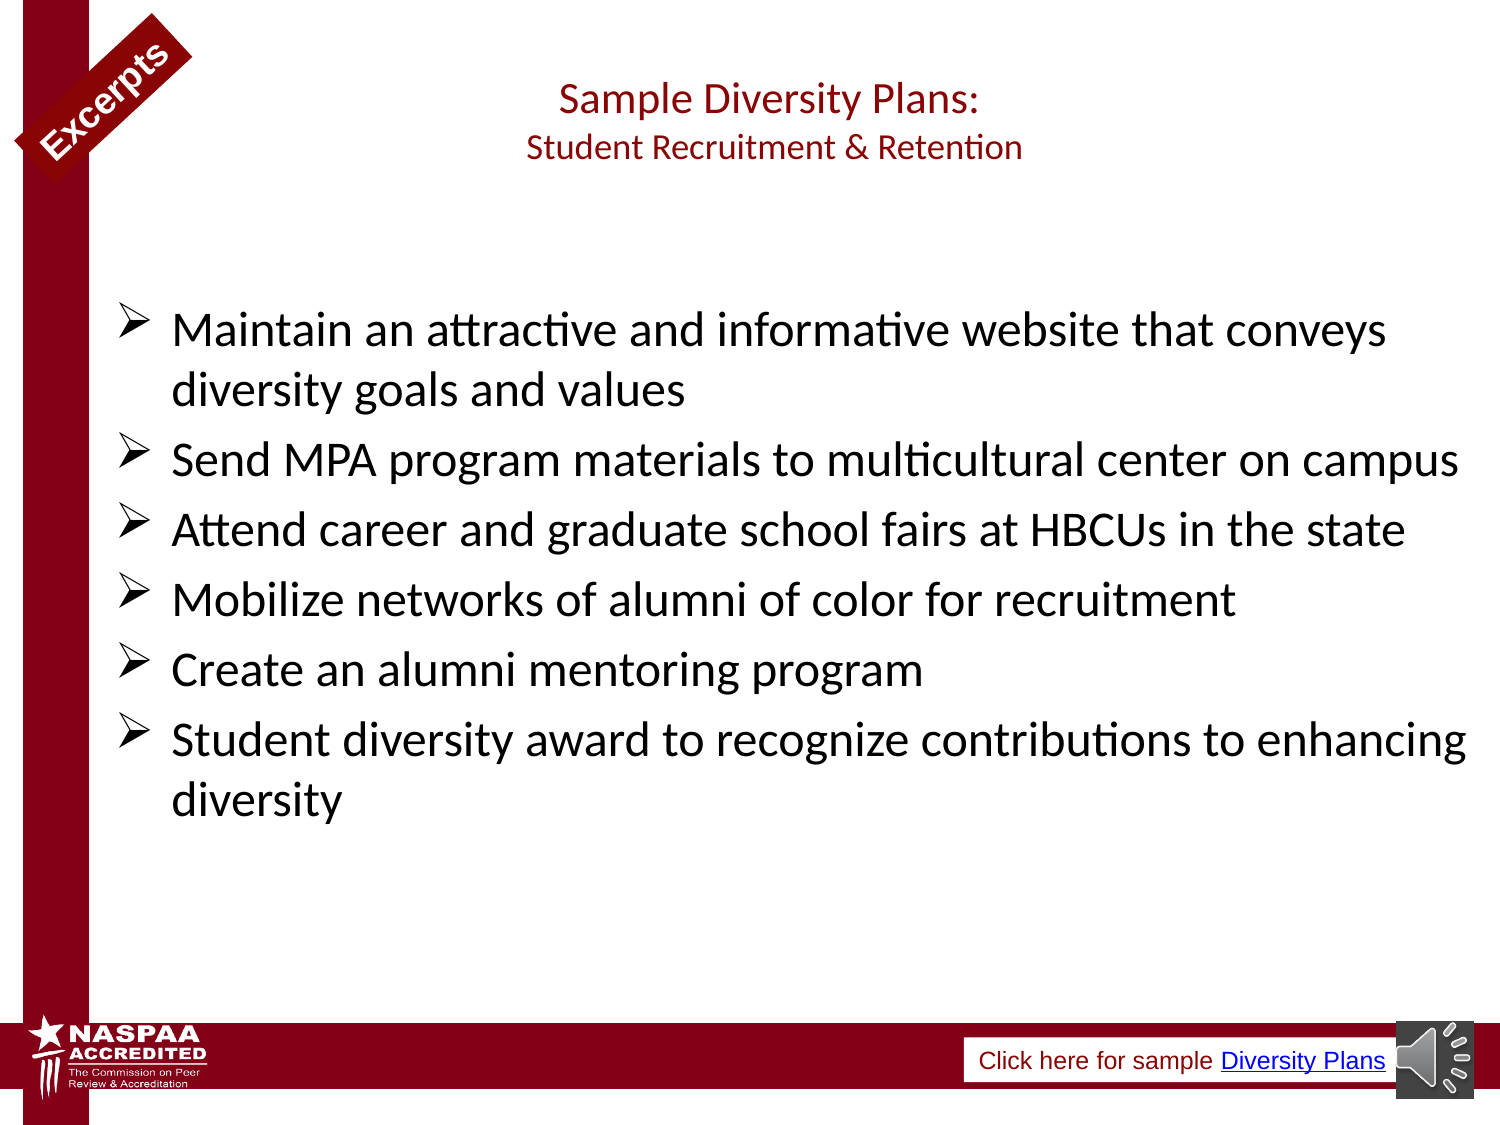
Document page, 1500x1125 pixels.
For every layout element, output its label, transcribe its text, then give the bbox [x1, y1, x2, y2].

title Sample Diversity Plans: Student Recruitment & Retention [99, 6, 1450, 219]
picture [1394, 1019, 1476, 1101]
list Maintain an attractive and informative website that conveys diversity goals and values Send MPA program materials to multicultural center on campus Attend career and graduate school fairs at HBCUs in the state Mobilize networks of alumni of color for recruitment Create an alumni mentoring program Student diversity award to recognize contributions to enhancing diversity [99, 219, 1500, 950]
picture [20, 1003, 215, 1110]
text_box Click here for sample Diversity Plans [963, 1037, 1389, 1083]
text_box Excerpts [14, 13, 193, 185]
